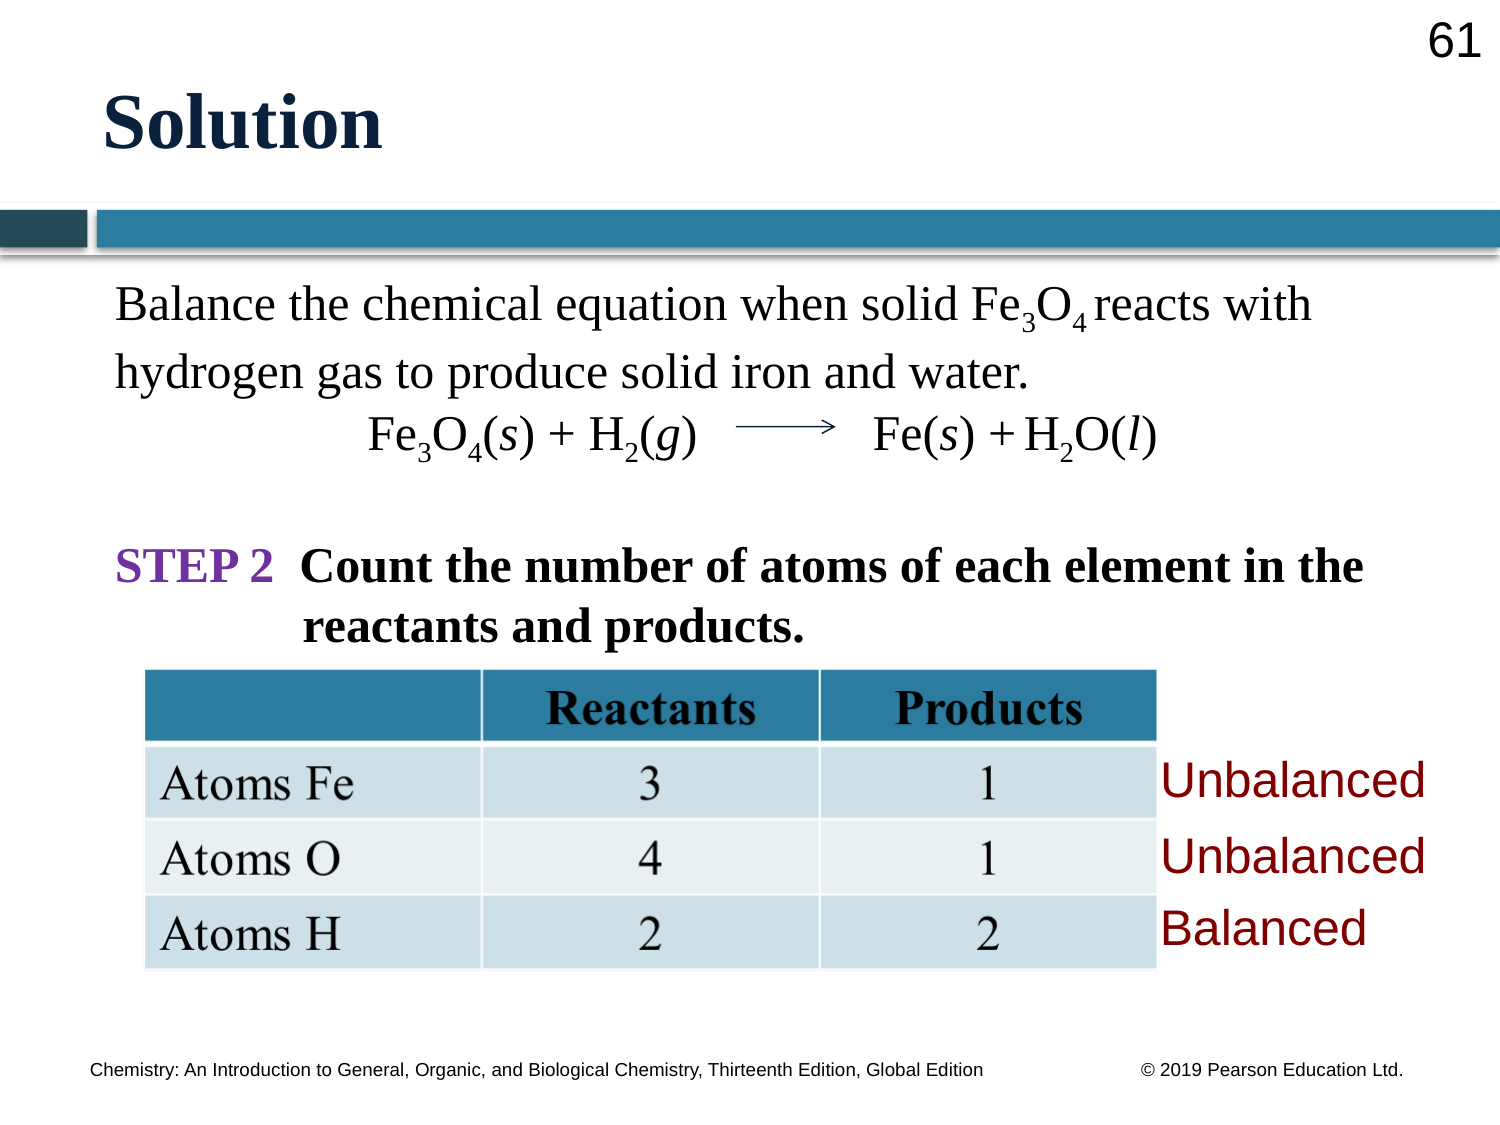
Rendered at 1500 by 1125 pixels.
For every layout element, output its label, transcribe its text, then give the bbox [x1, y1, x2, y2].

text_box Unbalanced [1163, 740, 1442, 815]
list Balance the chemical equation when solid Fe3O4 reacts with hydrogen gas to produce solid iron and water. Fe3O4(s) + H2(g) Fe(s) + H2O(l) STEP 2 Count the number of atoms of each element in the reactants and products. [99, 262, 1426, 1013]
picture [128, 661, 1158, 992]
title Solution [86, 48, 1335, 187]
text_box Balanced [1163, 888, 1383, 963]
text_box Unbalanced [1163, 815, 1442, 891]
slide_number 61 [1412, 0, 1500, 41]
